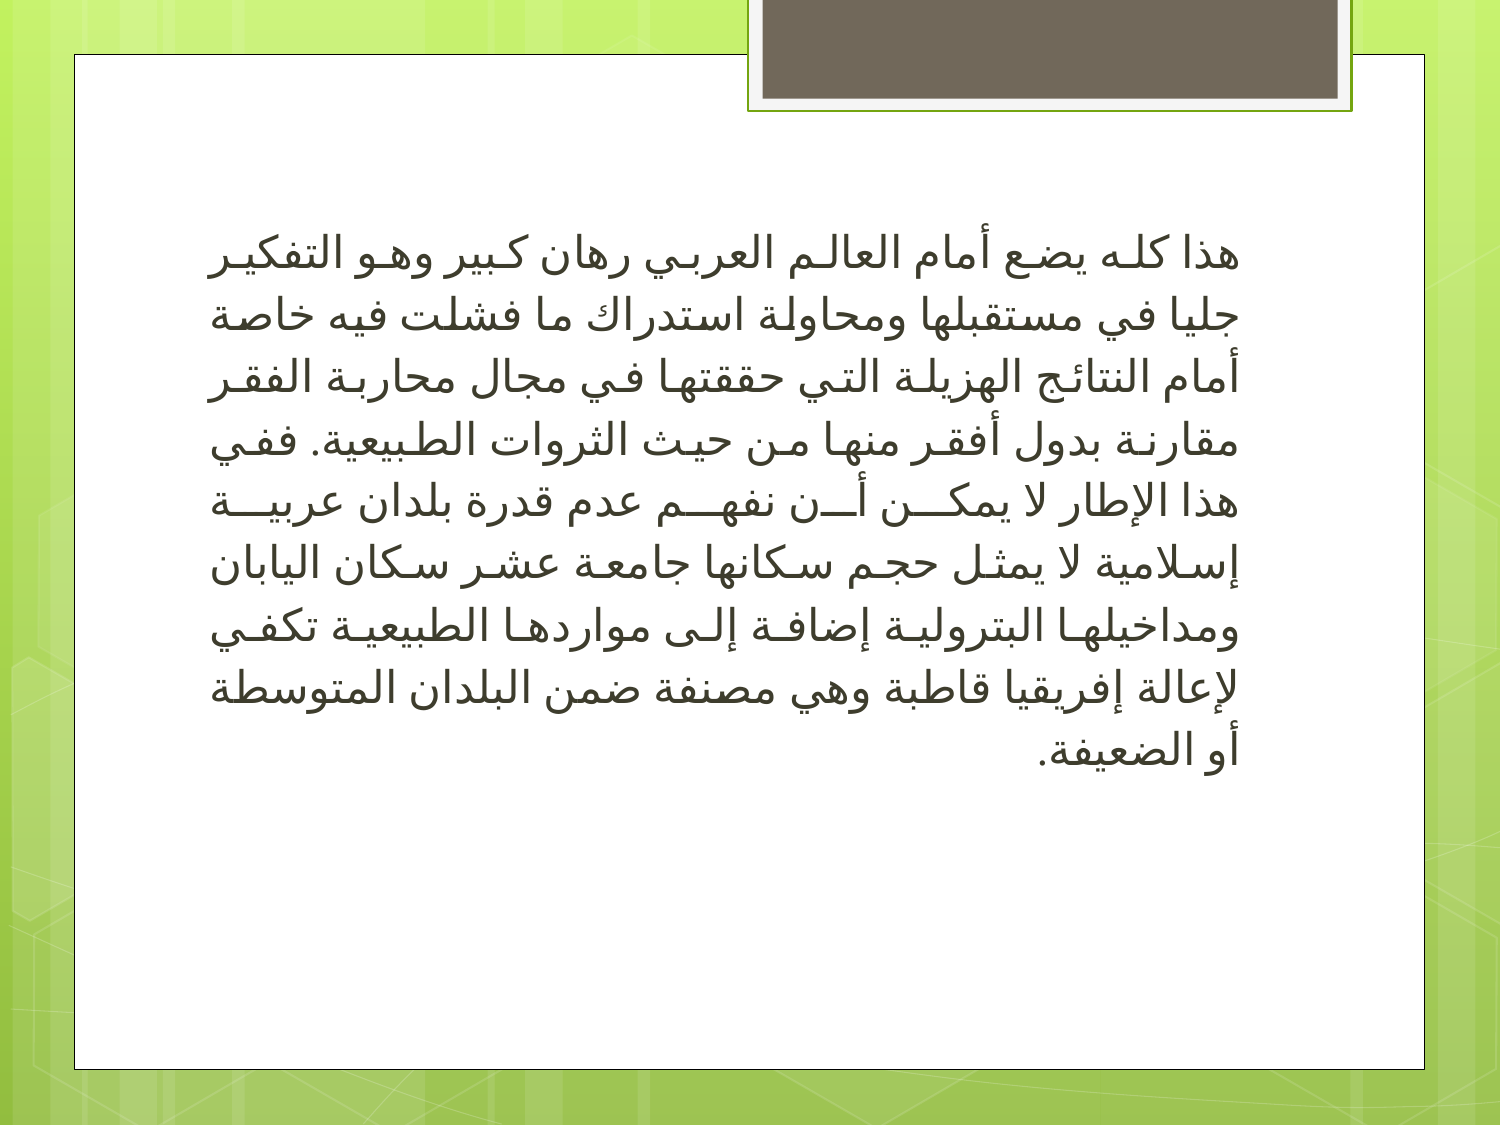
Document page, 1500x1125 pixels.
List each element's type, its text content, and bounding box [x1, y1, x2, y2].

list هذا كله يضع أمام العالم العربي رهان كبير وهو التفكير جليا في مستقبلها ومحاولة استدراك ما فشلت فيه خاصة أمام النتائج الهزيلة التي حققتها في مجال محاربة الفقر مقارنة بدول أفقر منها من حيث الثروات الطبيعية. ففي هذا الإطار لا يمكن أن نفهم عدم قدرة بلدان عربية إسلامية لا يمثل حجم سكانها جامعة عشر سكان اليابان ومداخيلها البترولية إضافة إلى مواردها الطبيعية تكفي لإعالة إفريقيا قاطبة وهي مصنفة ضمن البلدان المتوسطة أو الضعيفة. [194, 208, 1307, 784]
